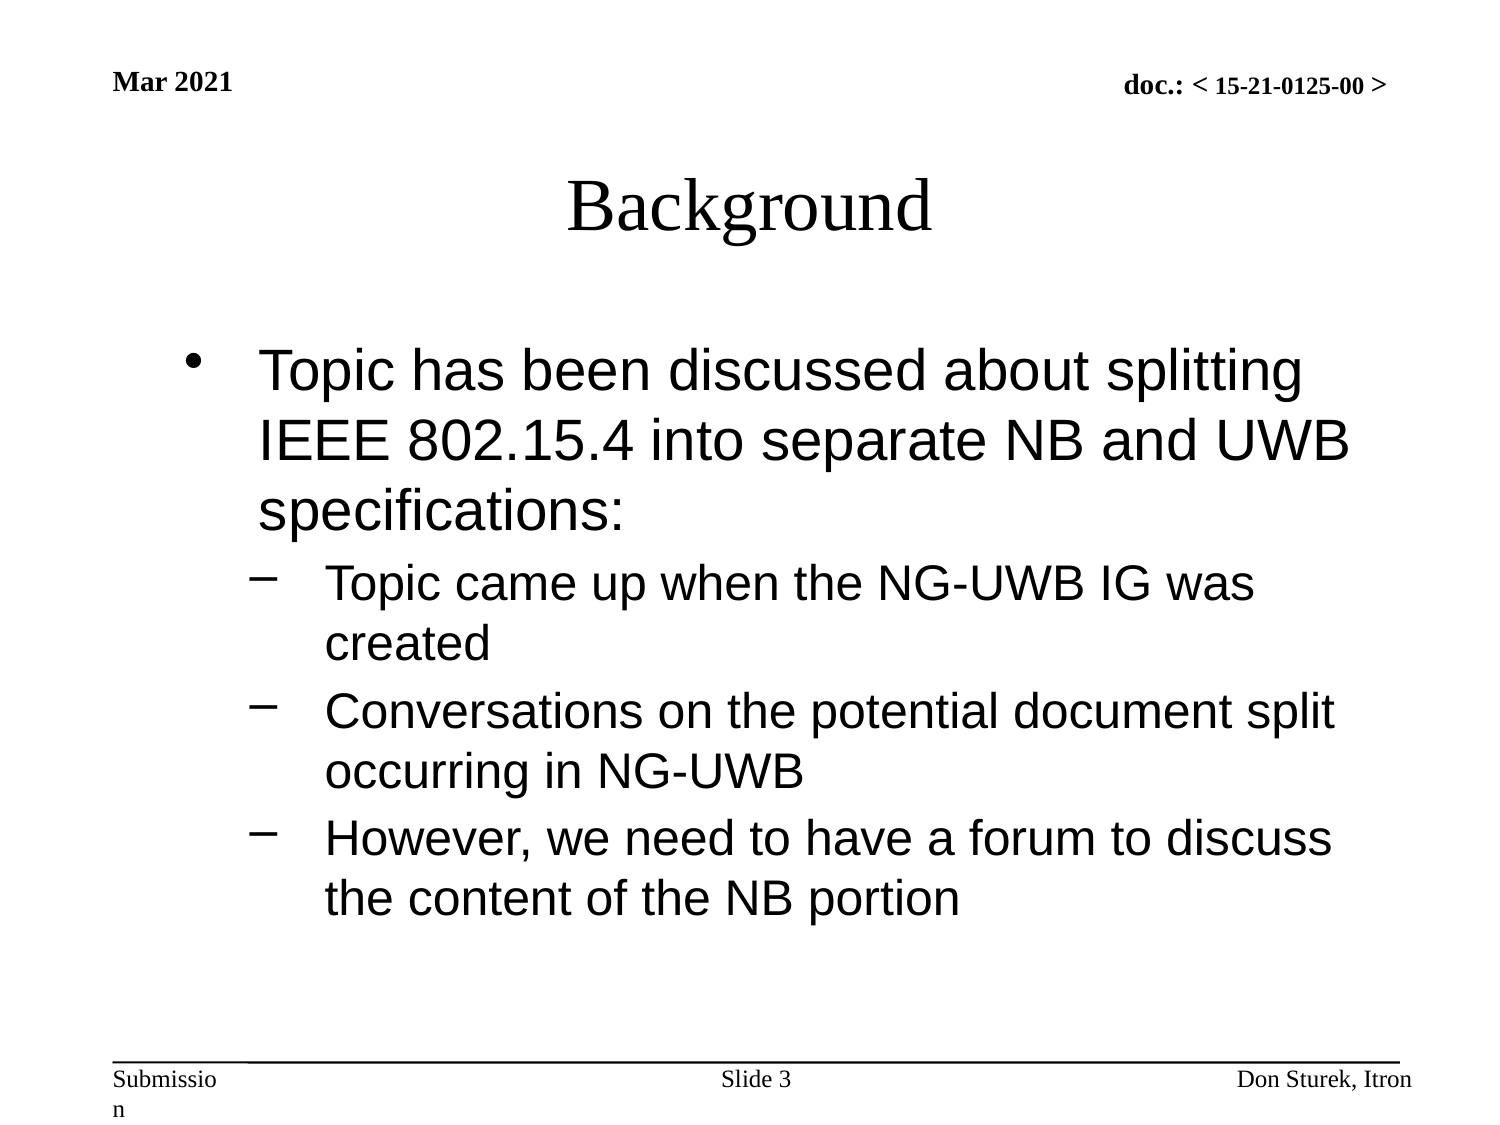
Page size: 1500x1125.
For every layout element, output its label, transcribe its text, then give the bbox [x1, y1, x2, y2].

list Topic has been discussed about splitting IEEE 802.15.4 into separate NB and UWB specifications: Topic came up when the NG-UWB IG was created Conversations on the potential document split occurring in NG-UWB However, we need to have a forum to discuss the content of the NB portion [112, 324, 1388, 1000]
title Background [112, 112, 1388, 288]
slide_number Slide 3 [712, 1061, 800, 1093]
footer Don Sturek, Itron [899, 1061, 1413, 1093]
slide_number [112, 61, 376, 98]
